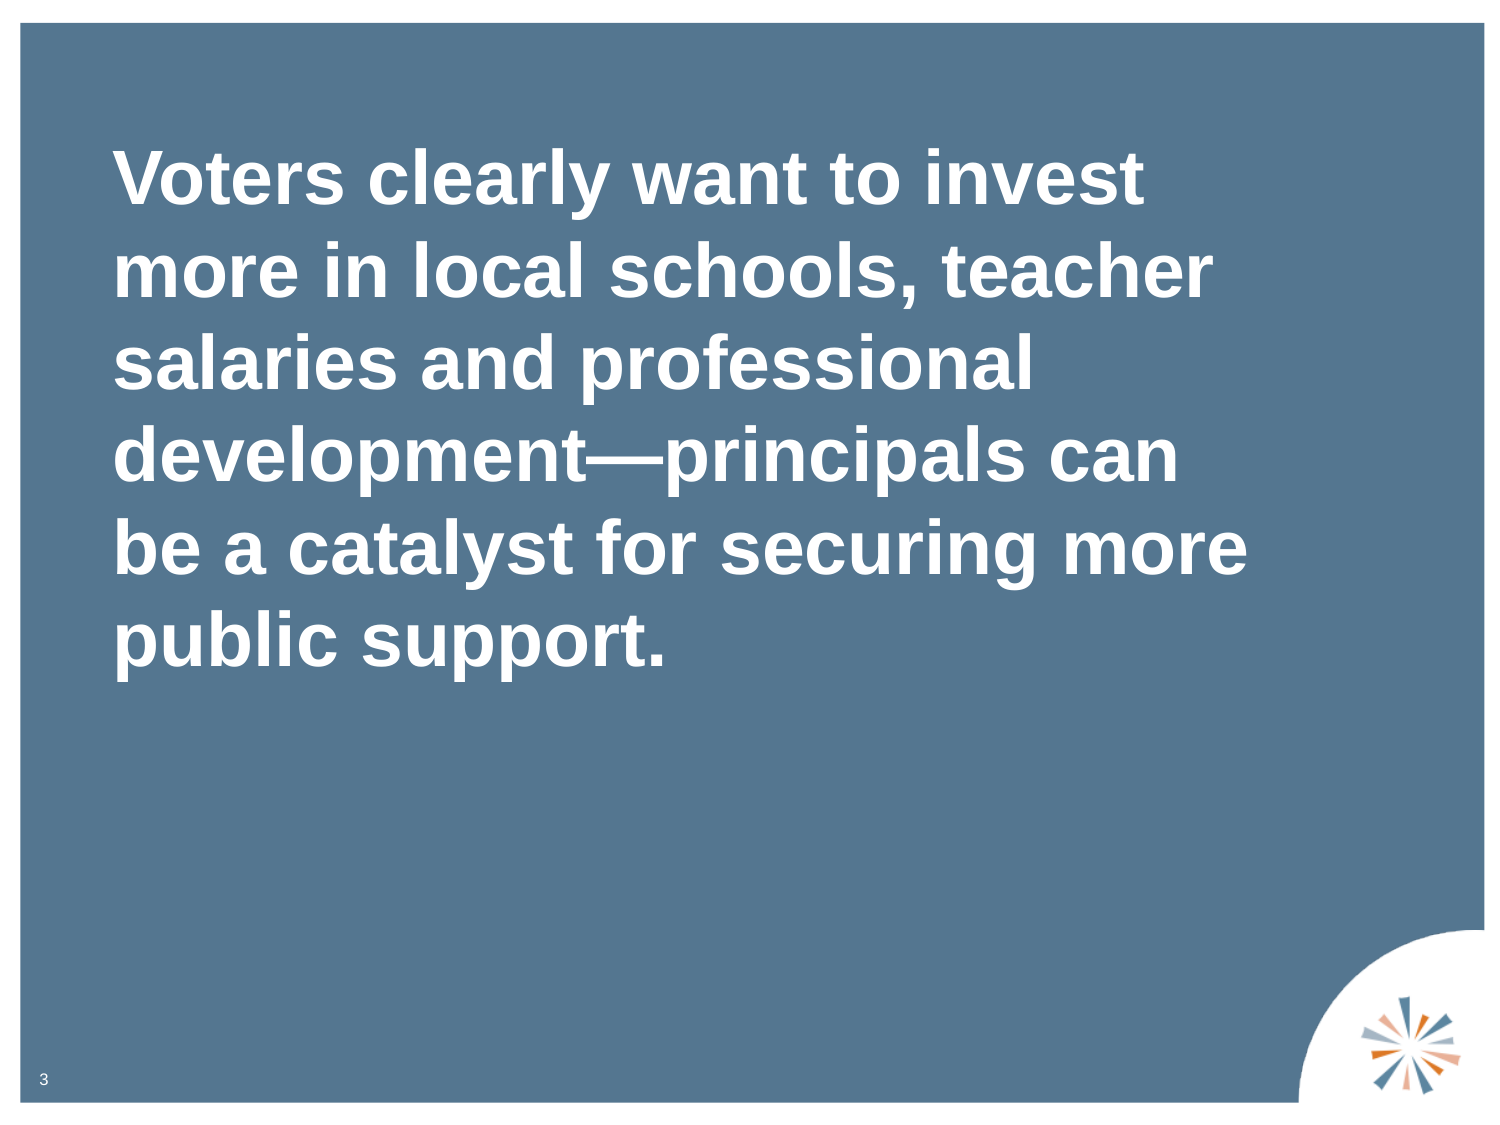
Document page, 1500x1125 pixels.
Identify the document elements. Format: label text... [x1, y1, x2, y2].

text_box Voters clearly want to invest more in local schools, teacher salaries and professional development—principals can be a catalyst for securing more public support. [112, 127, 1271, 775]
